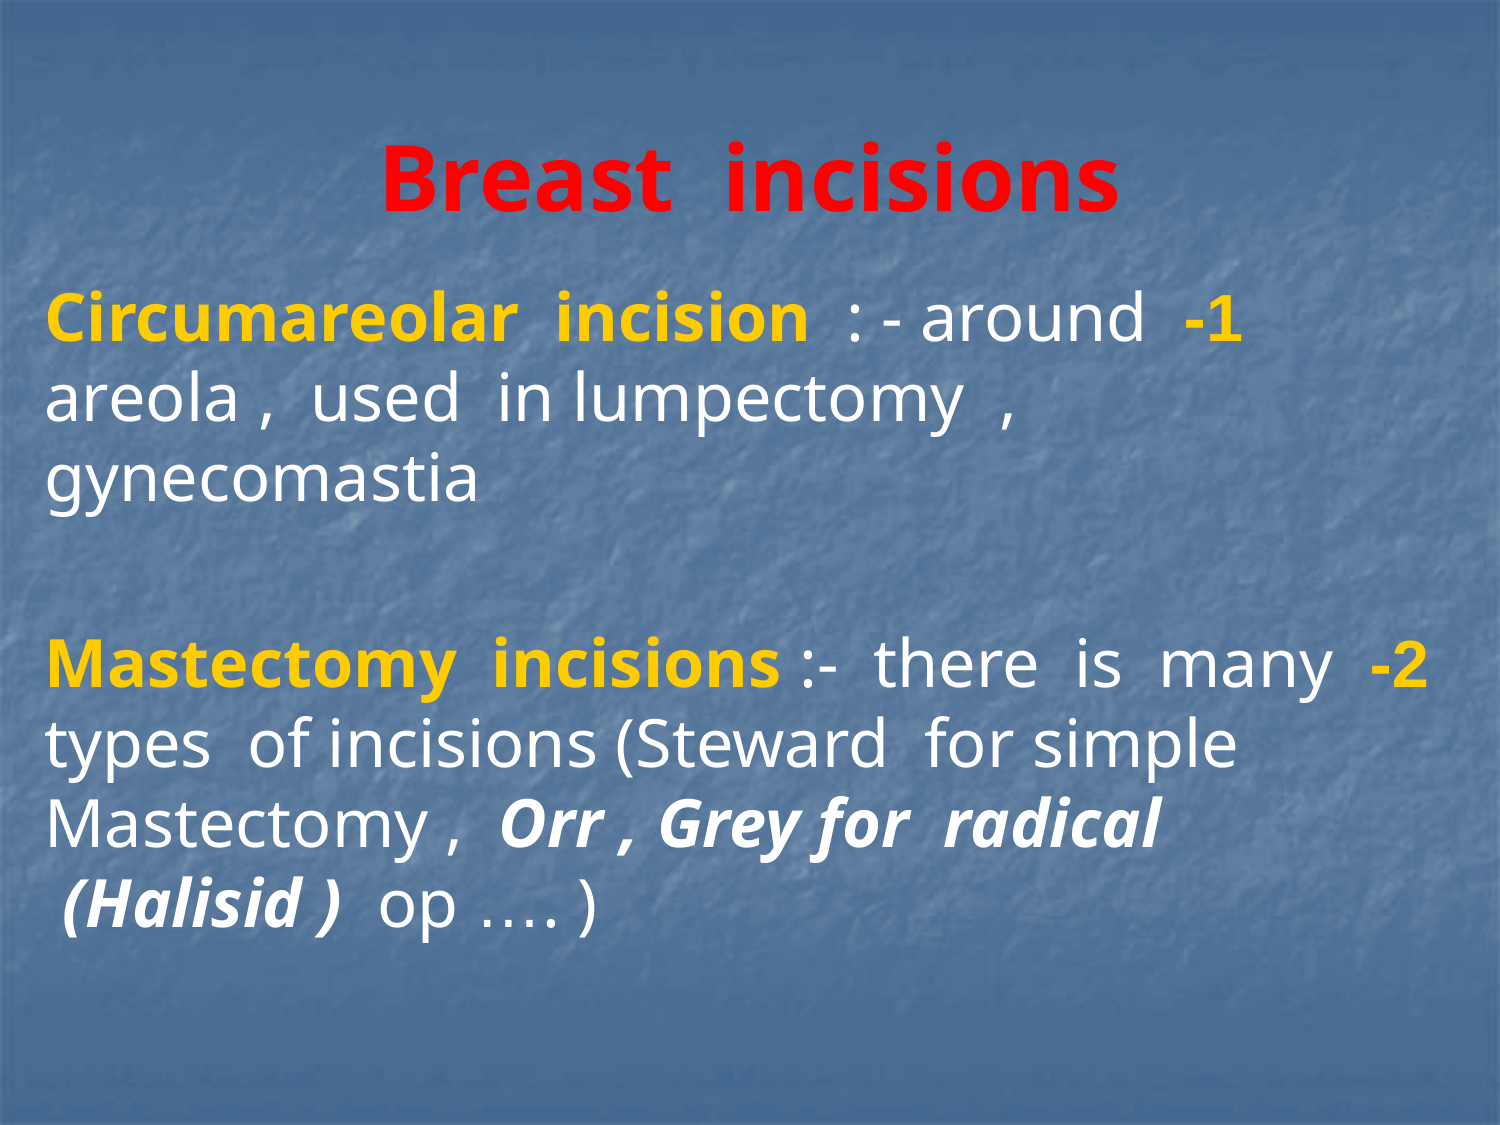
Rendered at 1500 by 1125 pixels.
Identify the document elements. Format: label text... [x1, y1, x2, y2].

title Breast incisions [75, 62, 1425, 267]
list 1- Circumareolar incision : - around areola , used in lumpectomy , gynecomastia 2- Mastectomy incisions :- there is many types of incisions (Steward for simple Mastectomy , Orr , Grey for radical (Halisid ) op …. ) [29, 267, 1447, 1071]
